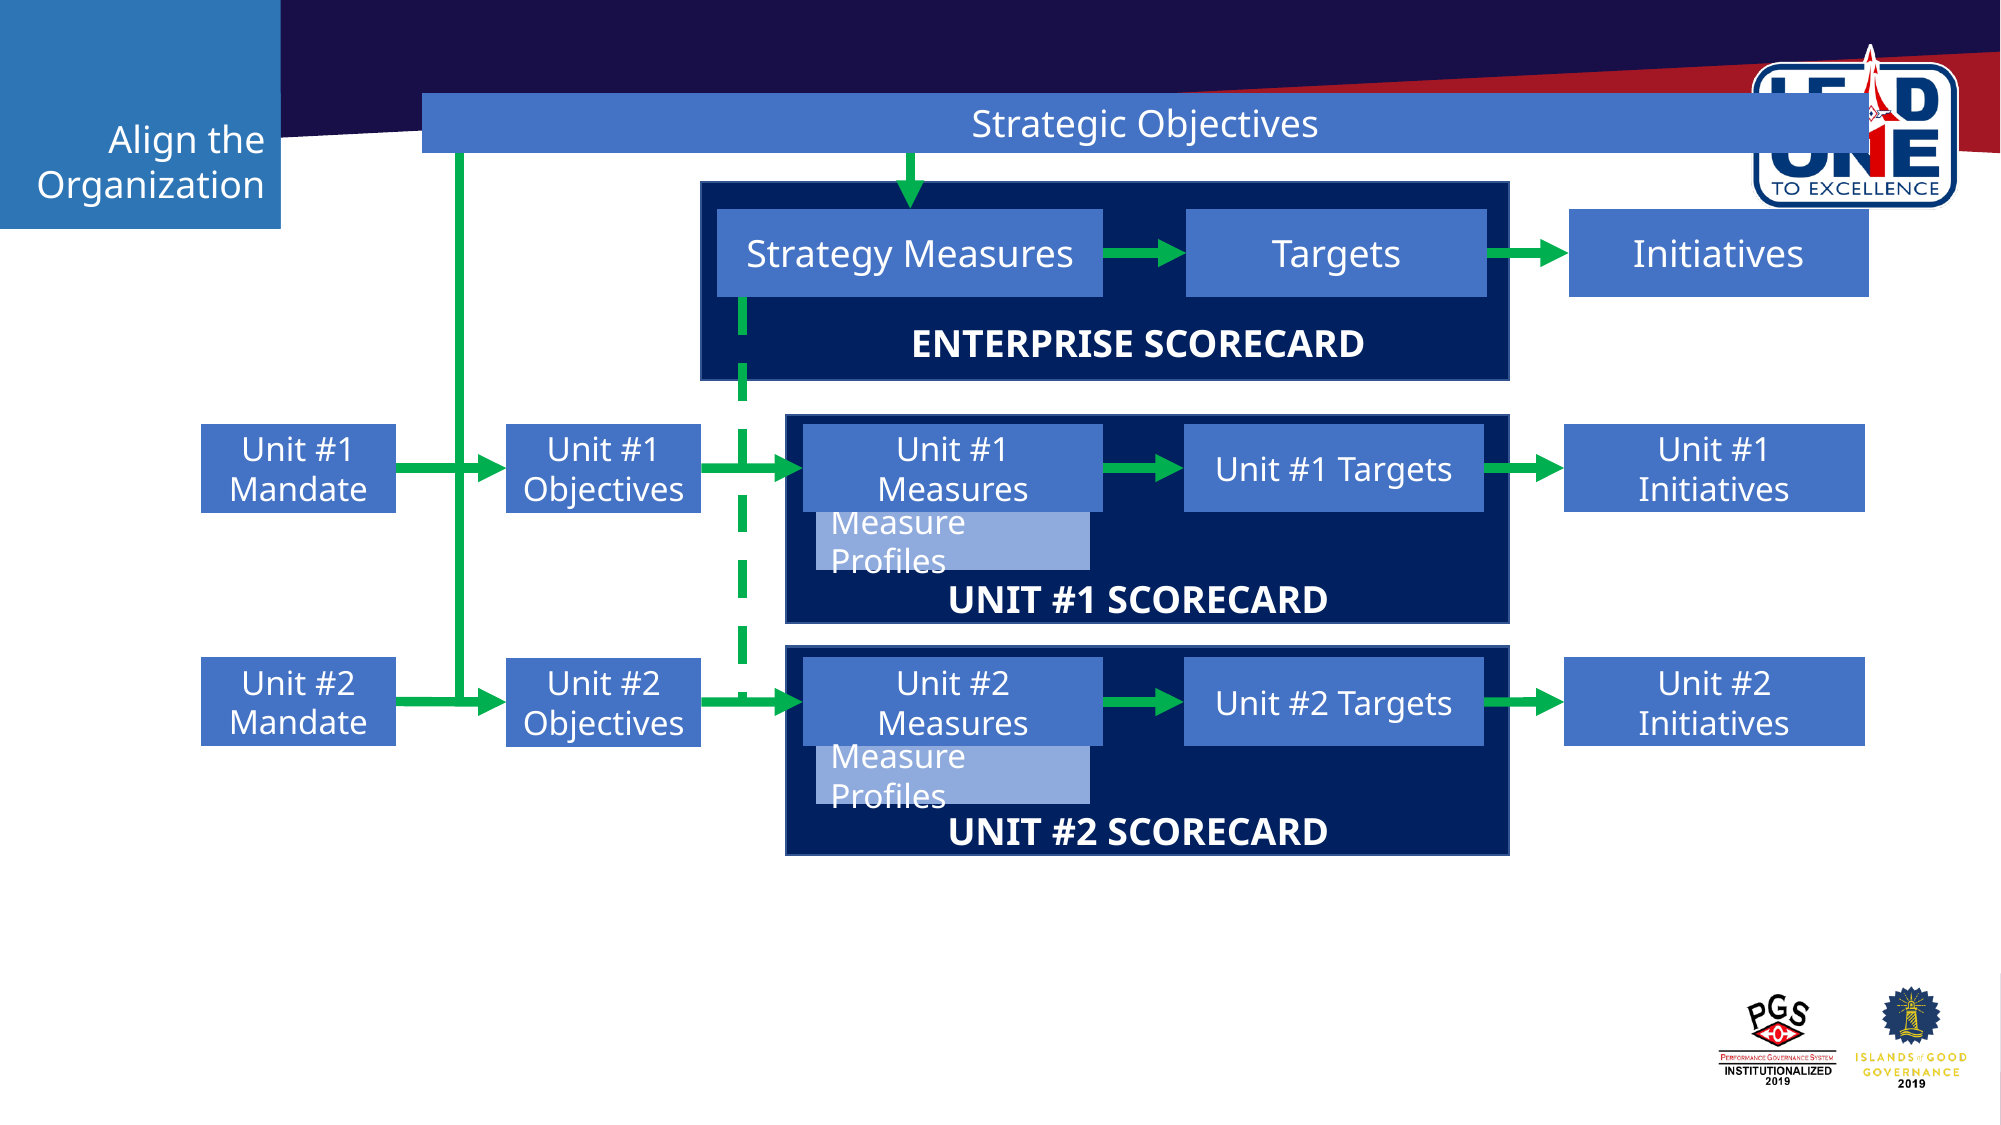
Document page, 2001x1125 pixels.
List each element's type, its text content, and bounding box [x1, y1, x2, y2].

picture [1712, 992, 1843, 1087]
text_box [785, 703, 892, 856]
text_box Unit #1 Objectives [505, 423, 702, 514]
text_box Measure Profiles [815, 745, 1091, 805]
text_box Unit #1 Mandate [200, 423, 397, 514]
text_box Unit #1 Measures [802, 423, 1104, 514]
text_box Unit #1 Initiatives [1563, 423, 1866, 514]
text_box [717, 208, 1870, 298]
text_box [785, 414, 1510, 467]
text_box Unit #1 Targets [1183, 423, 1485, 514]
text_box Unit #2 Mandate [200, 656, 397, 747]
text_box [912, 181, 1510, 208]
text_box Unit #2 Targets [1183, 656, 1485, 747]
text_box UNIT #1 SCORECARD [892, 568, 1385, 629]
text_box Unit #2 Measures [802, 656, 1104, 747]
text_box Unit #2 Objectives [505, 657, 702, 748]
text_box [785, 645, 1510, 701]
text_box [785, 469, 892, 624]
text_box Align the Organization [0, 92, 282, 230]
text_box Strategic Objectives [421, 92, 1870, 154]
text_box [743, 298, 1510, 381]
text_box [1091, 703, 1510, 856]
text_box ENTERPRISE SCORECARD [892, 312, 1385, 372]
text_box [700, 181, 909, 381]
picture [1853, 985, 1968, 1090]
text_box Unit #2 Initiatives [1563, 656, 1866, 747]
text_box Measure Profiles [815, 514, 1091, 571]
text_box [0, 0, 282, 92]
text_box [1091, 469, 1510, 624]
picture [1741, 34, 1968, 223]
text_box UNIT #2 SCORECARD [892, 800, 1385, 860]
